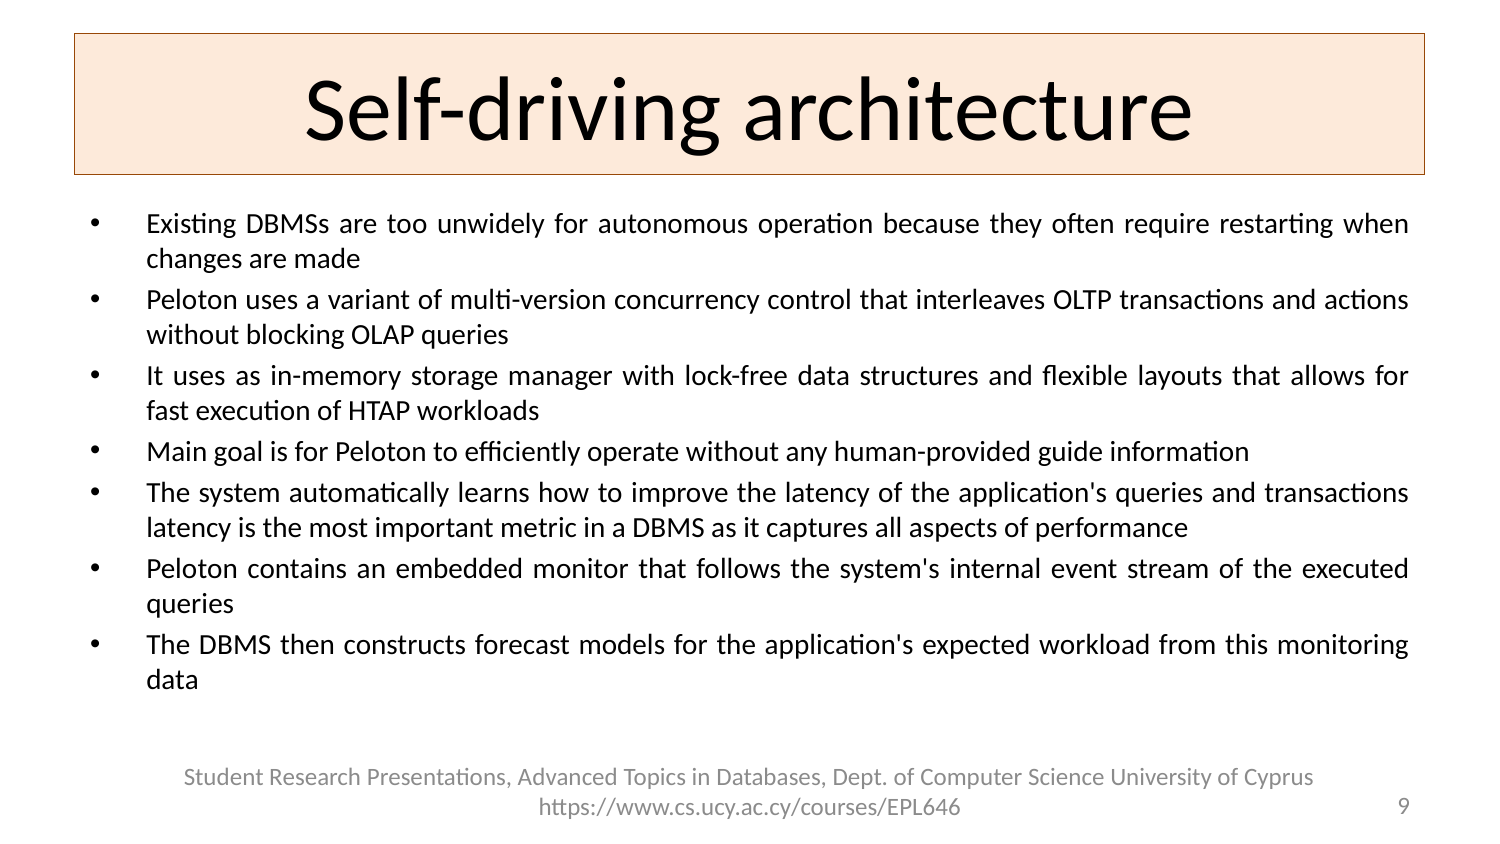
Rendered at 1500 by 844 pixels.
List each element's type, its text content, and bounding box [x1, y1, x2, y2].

text_box Self-driving architecture [74, 33, 1425, 175]
slide_number 9 [1395, 782, 1425, 827]
footer Student Research Presentations, Advanced Topics in Databases, Dept. of Computer Science University of Cyprus https://www.cs.ucy.ac.cy/courses/EPL646 [105, 753, 1395, 827]
list Existing DBMSs are too unwidely for autonomous operation because they often require restarting when changes are made Peloton uses a variant of multi-version concurrency control that interleaves OLTP transactions and actions without blocking OLAP queries It uses as in-memory storage manager with lock-free data structures and flexible layouts that allows for fast execution of HTAP workloads Main goal is for Peloton to efficiently operate without any human-provided guide information The system automatically learns how to improve the latency of the application's queries and transactions latency is the most important metric in a DBMS as it captures all aspects of performance Peloton contains an embedded monitor that follows the system's internal event stream of the executed queries The DBMS then constructs forecast models for the application's expected workload from this monitoring data [75, 196, 1425, 754]
